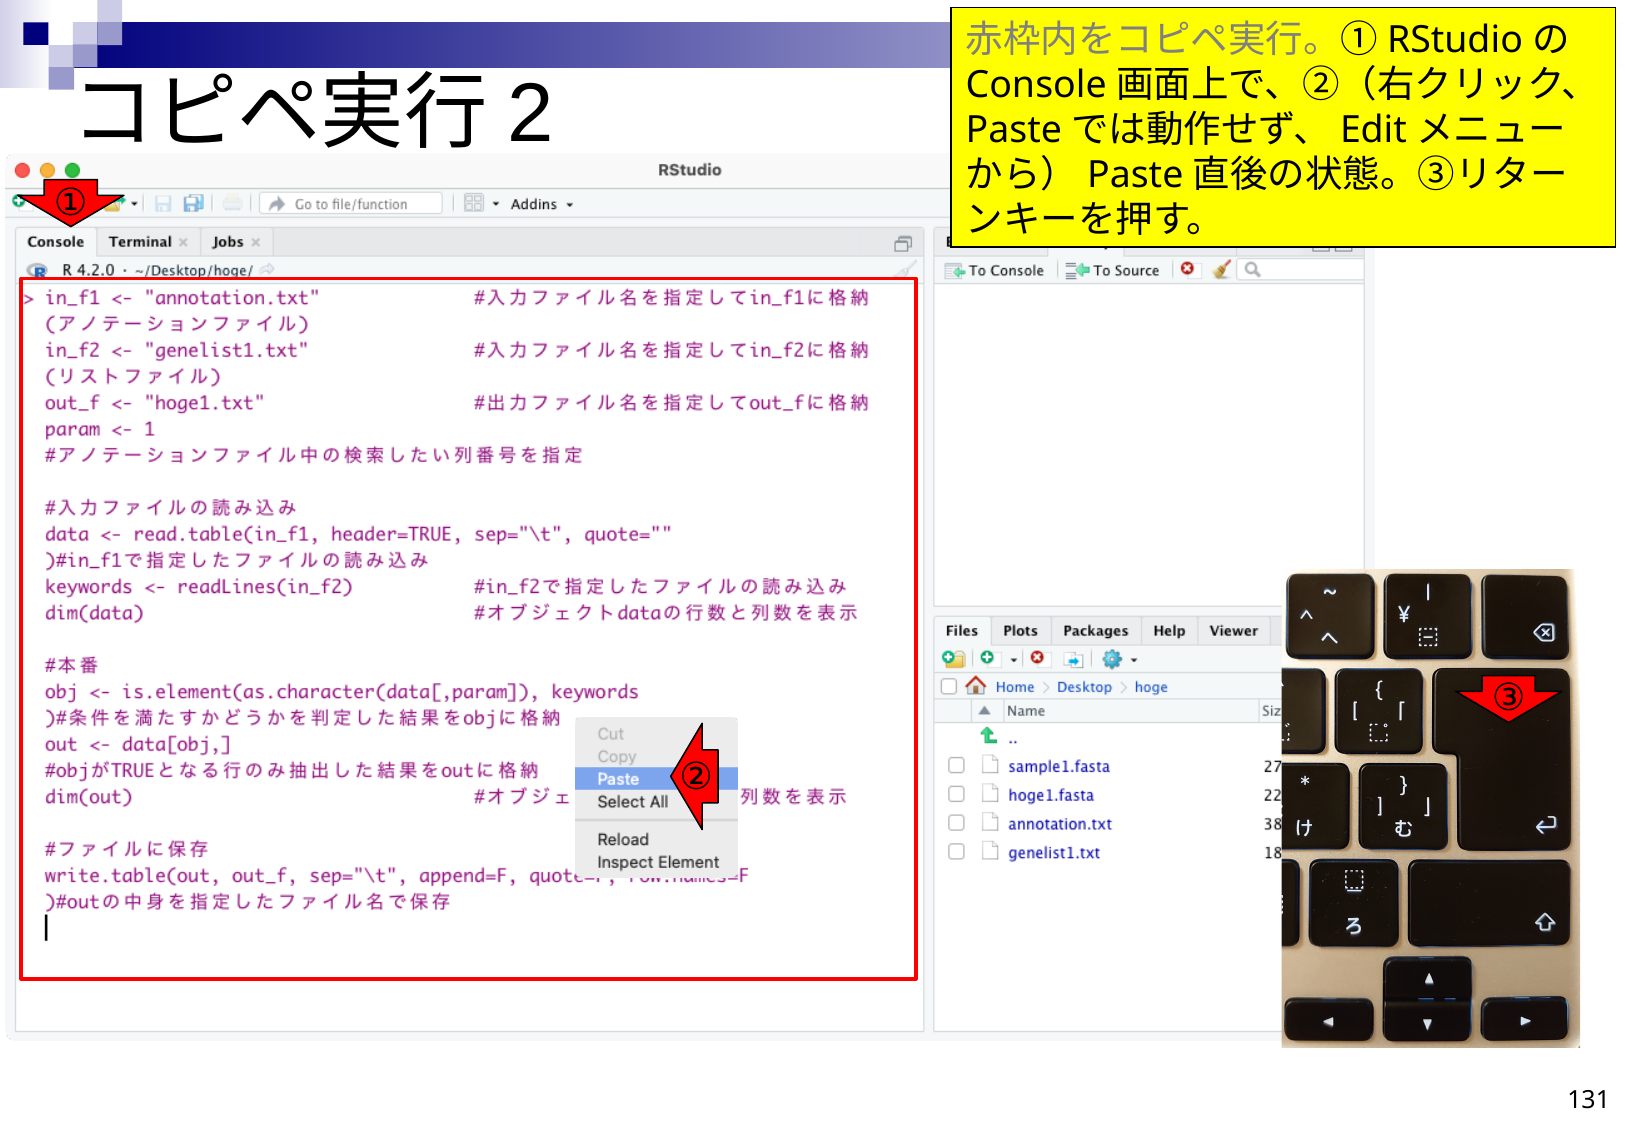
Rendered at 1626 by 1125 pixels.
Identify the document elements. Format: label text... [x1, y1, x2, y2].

title コピペ実行2 [56, 30, 950, 151]
slide_number 131 [1245, 1049, 1625, 1125]
text_box 赤枠内をコピペ実行。①RStudioのConsole画面上で、②（右クリック、Pasteでは動作せず、Editメニューから）Paste直後の状態。③リターンキーを押す。 [950, 7, 1616, 248]
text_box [664, 723, 736, 830]
picture [5, 153, 1625, 1048]
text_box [17, 169, 125, 231]
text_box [1455, 665, 1563, 727]
